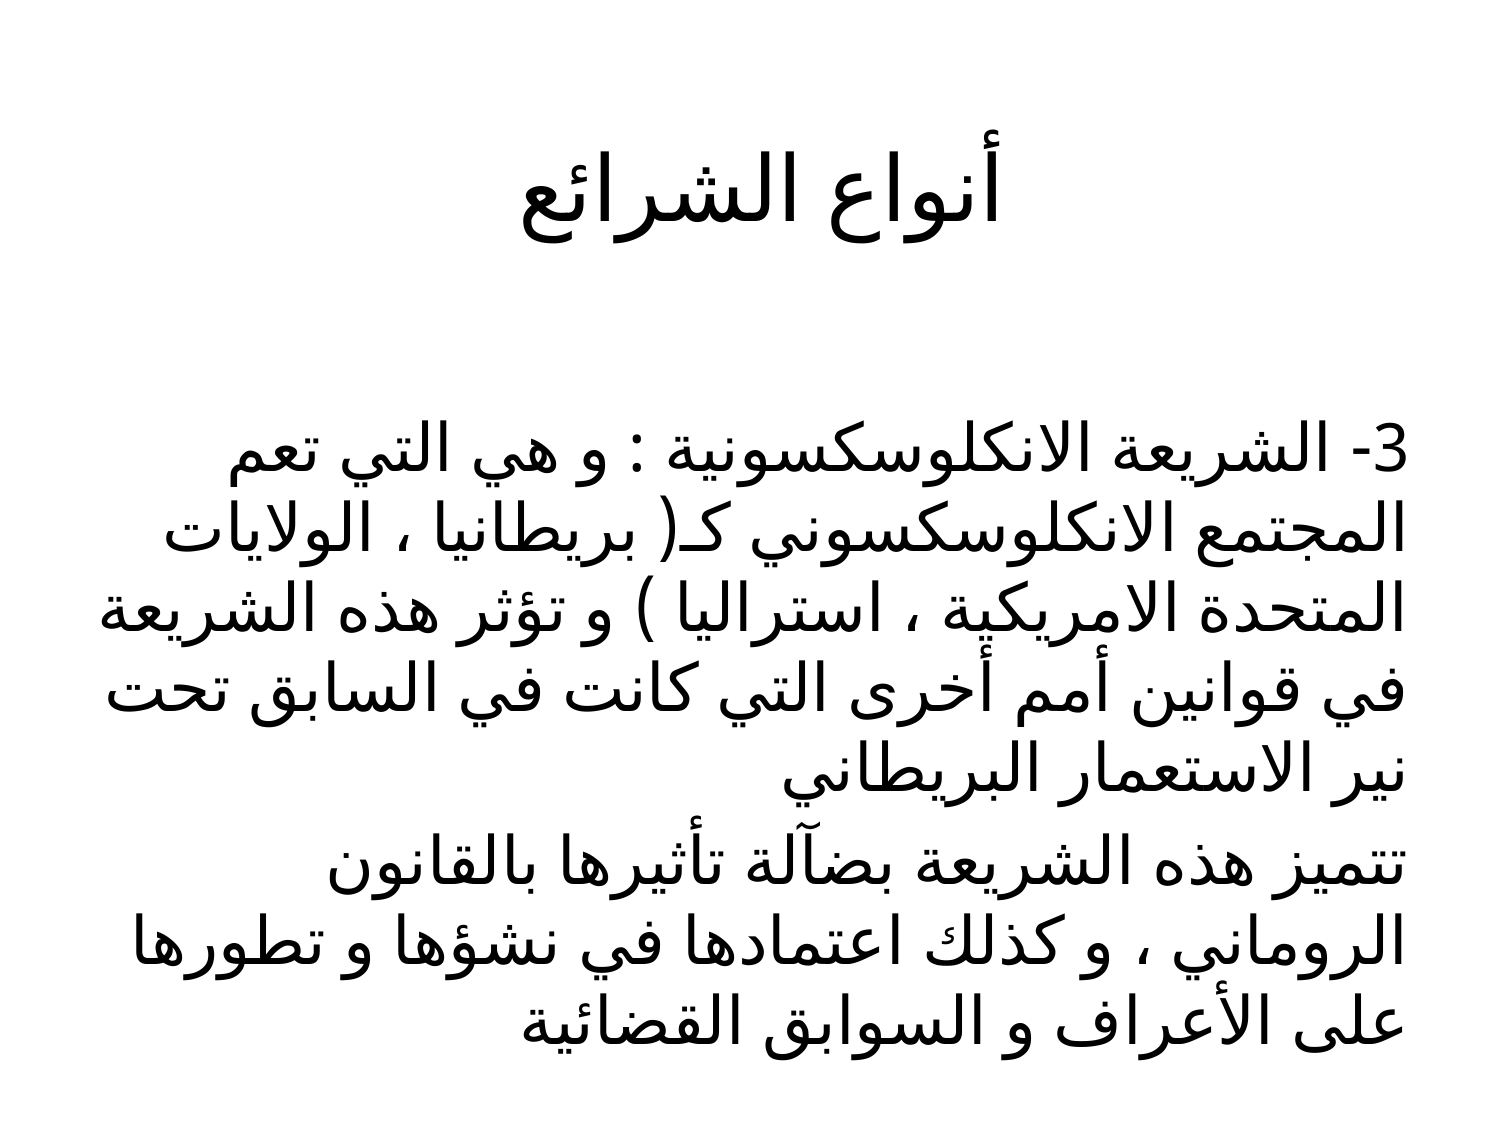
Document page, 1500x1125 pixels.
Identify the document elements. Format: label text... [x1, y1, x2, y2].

title أنواع الشرائع [75, 66, 1425, 303]
list 3- الشريعة الانكلوسكسونية : و هي التي تعم المجتمع الانكلوسكسوني كـ( بريطانيا ، الولايات المتحدة الامريكية ، استراليا ) و تؤثر هذه الشريعة في قوانين أمم أخرى التي كانت في السابق تحت نير الاستعمار البريطاني تتميز هذه الشريعة بضآلة تأثيرها بالقانون الروماني ، و كذلك اعتمادها في نشؤها و تطورها على الأعراف و السوابق القضائية [75, 397, 1425, 1005]
